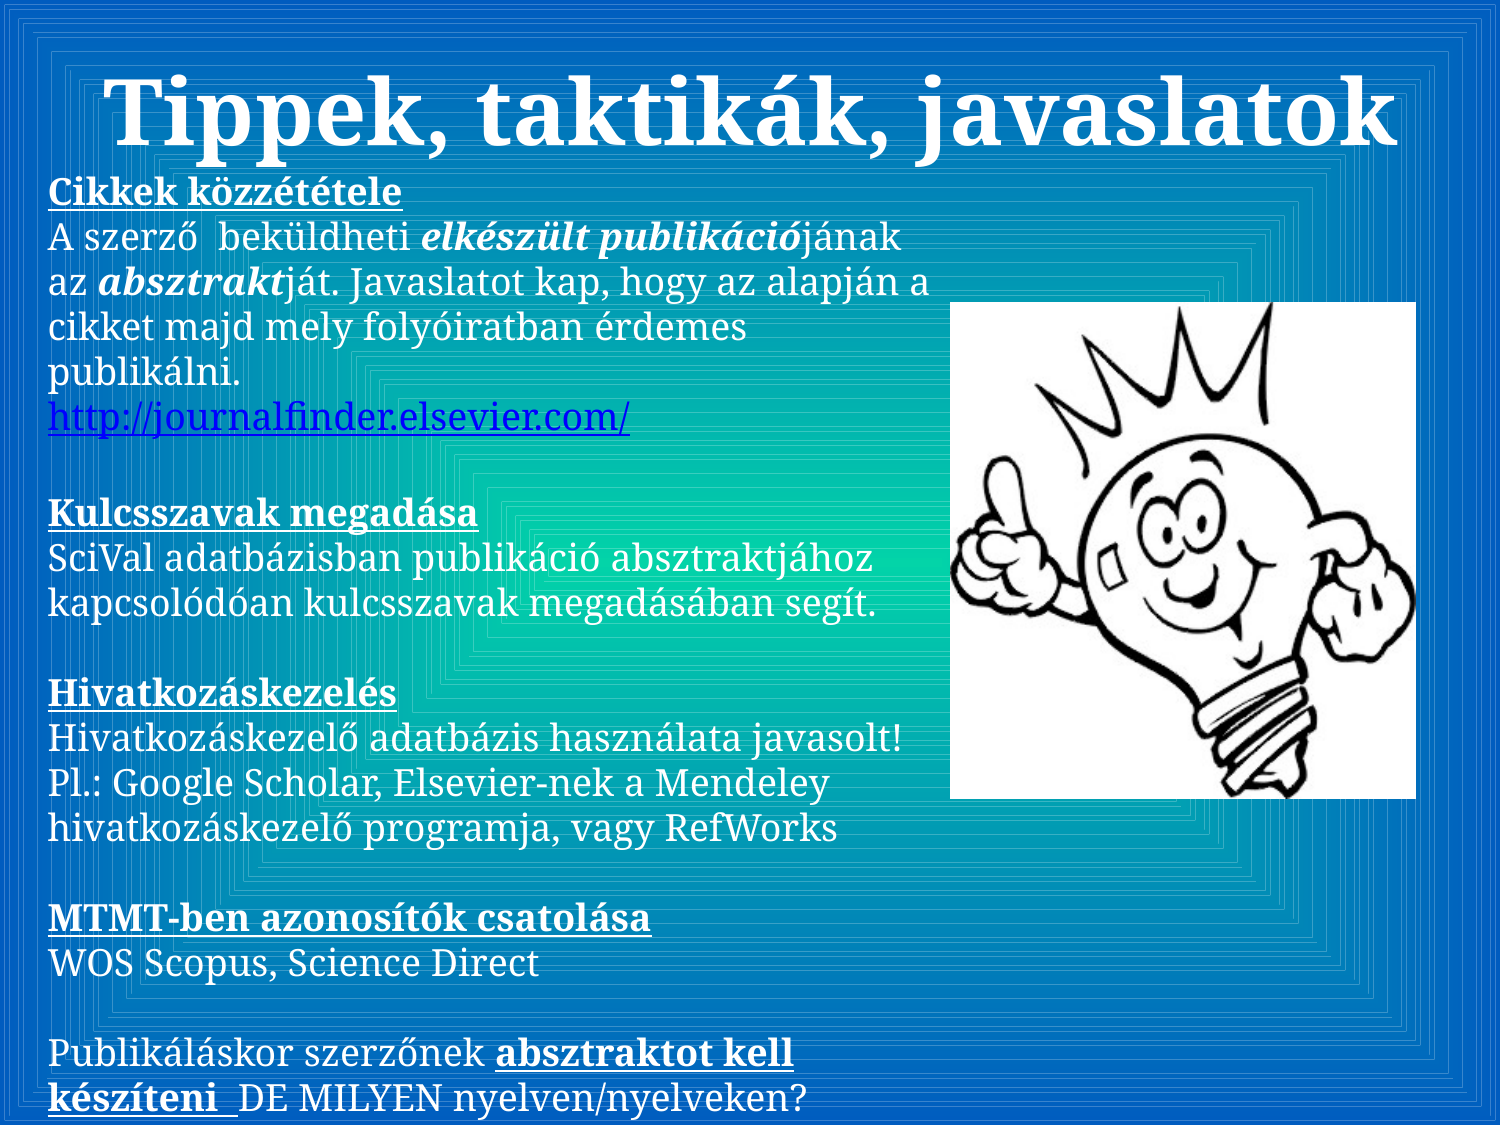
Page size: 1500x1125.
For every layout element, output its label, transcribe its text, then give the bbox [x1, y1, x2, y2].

text_box Cikkek közzététele A szerző beküldheti elkészült publikációjának az absztraktját. Javaslatot kap, hogy az alapján a cikket majd mely folyóiratban érdemes publikálni. http://journalfinder.elsevier.com/ Kulcsszavak megadása SciVal adatbázisban publikáció absztraktjához kapcsolódóan kulcsszavak megadásában segít. Hivatkozáskezelés Hivatkozáskezelő adatbázis használata javasolt! Pl.: Google Scholar, Elsevier-nek a Mendeley hivatkozáskezelő programja, vagy RefWorks MTMT-ben azonosítók csatolása WOS Scopus, Science Direct Publikáláskor szerzőnek absztraktot kell készíteni DE MILYEN nyelven/nyelveken? kínai nyelvű absztrakt ? angol absztrakt mellett [25, 160, 947, 1125]
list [950, 302, 1416, 799]
title Tippek, taktikák, javaslatok [76, 15, 1427, 203]
